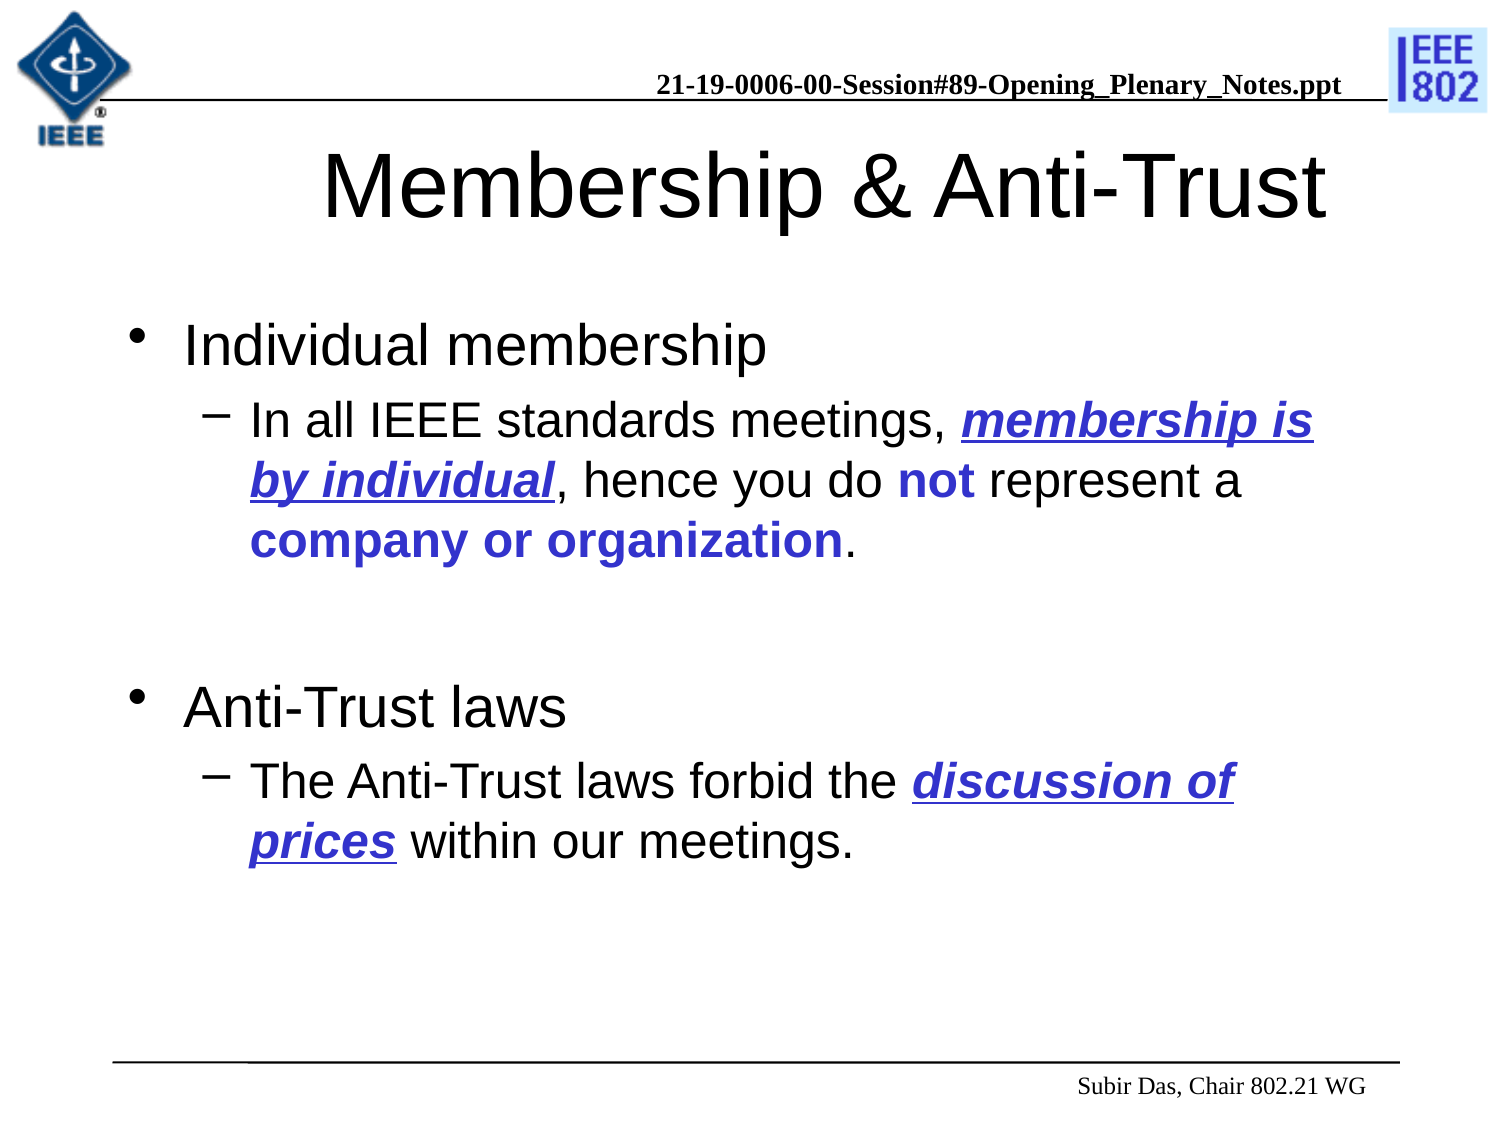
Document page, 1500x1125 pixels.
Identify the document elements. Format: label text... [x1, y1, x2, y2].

text_box Subir Das, Chair 802.21 WG [1050, 1062, 1412, 1106]
picture [12, 9, 137, 150]
picture [1374, 9, 1499, 138]
list Individual membership In all IEEE standards meetings, membership is by individual, hence you do not represent a company or organization. Anti-Trust laws The Anti-Trust laws forbid the discussion of prices within our meetings. [112, 299, 1388, 927]
title Membership & Anti-Trust [112, 112, 1388, 251]
